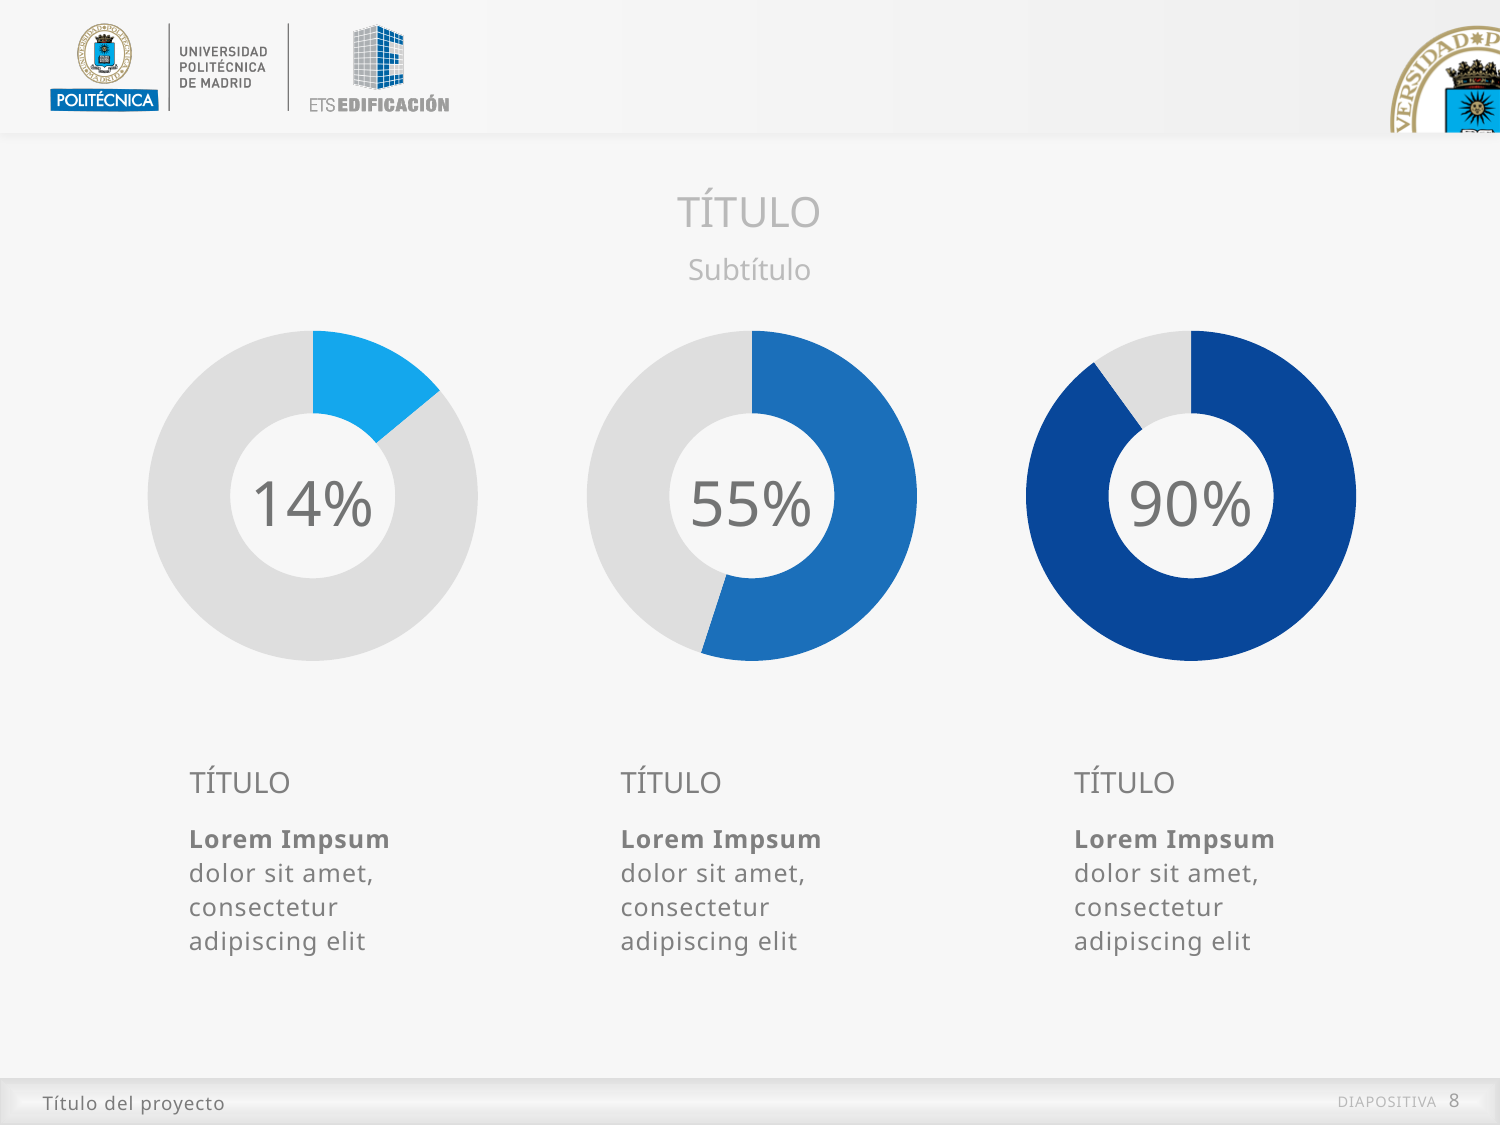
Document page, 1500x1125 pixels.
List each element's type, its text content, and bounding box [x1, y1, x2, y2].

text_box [121, 323, 505, 668]
picture [1388, 23, 1500, 133]
list Lorem Impsum dolor sit amet, consectetur adipiscing elit [605, 811, 886, 972]
list Lorem Impsum dolor sit amet, consectetur adipiscing elit [1059, 811, 1340, 972]
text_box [560, 323, 944, 668]
list Subtítulo [477, 248, 1023, 296]
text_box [999, 323, 1383, 668]
picture [28, 1, 471, 134]
list Título del proyecto [36, 1077, 1141, 1125]
list Título [1059, 725, 1340, 808]
list Título [174, 725, 455, 808]
picture [1471, 101, 1484, 115]
list TÍTULO [477, 182, 1023, 245]
list Lorem Impsum dolor sit amet, consectetur adipiscing elit [173, 811, 455, 972]
list Título [605, 725, 886, 808]
